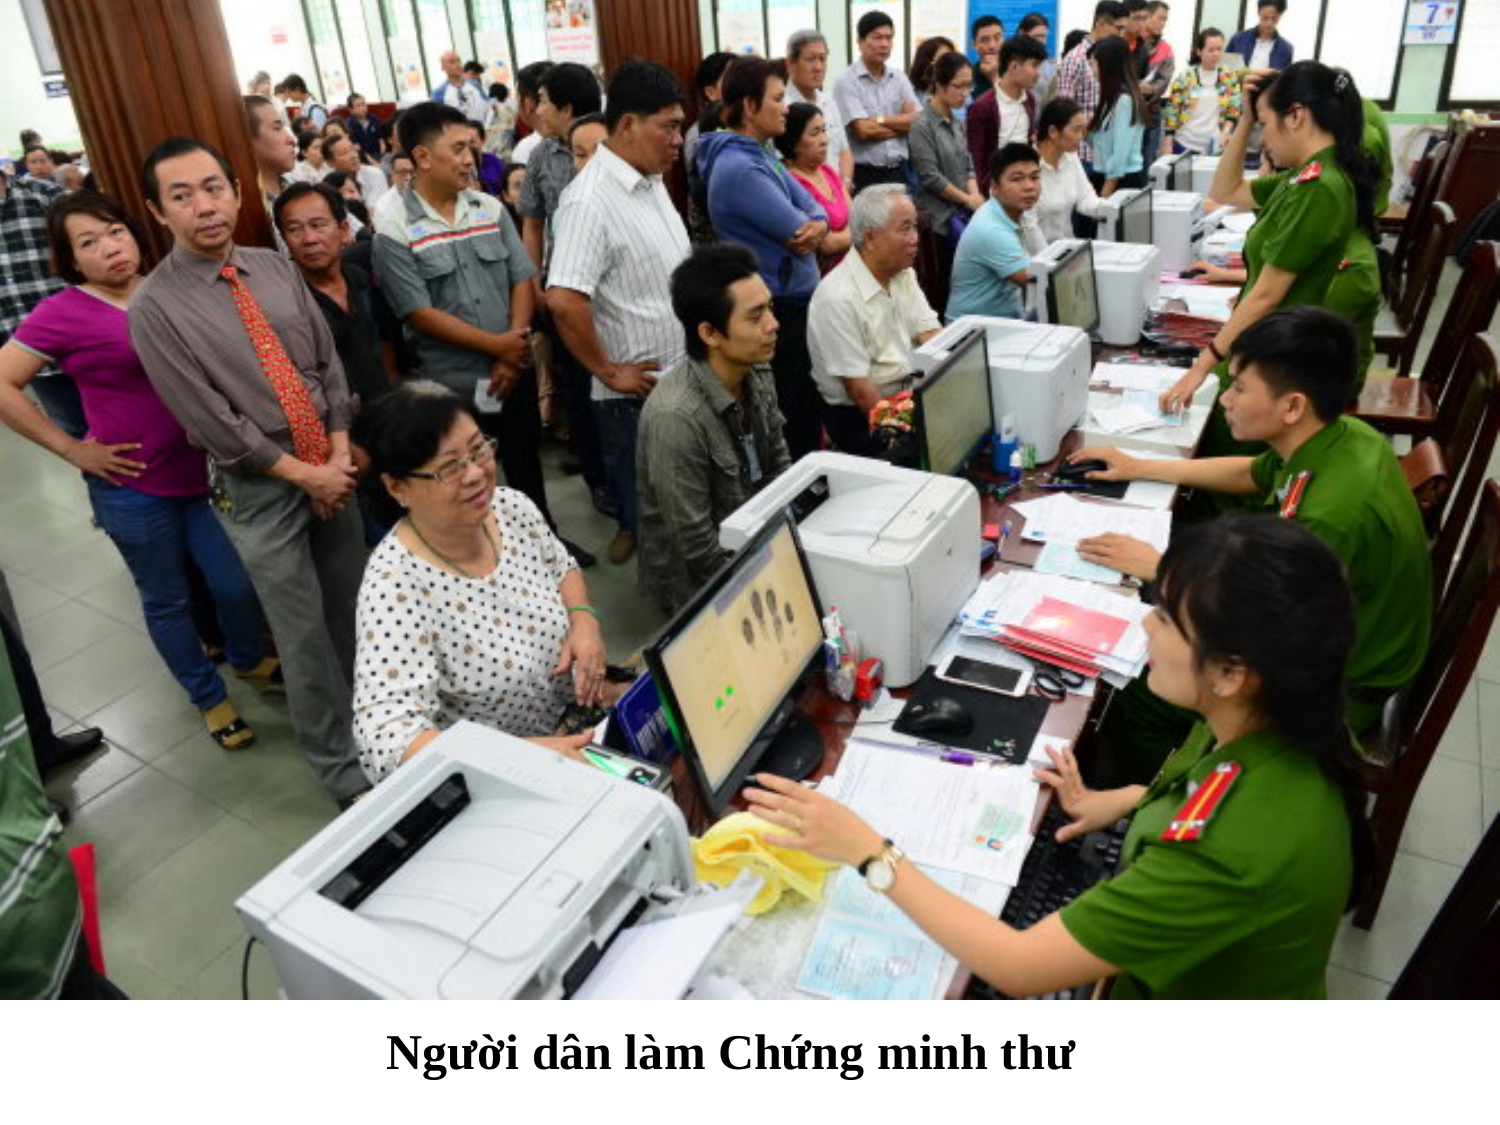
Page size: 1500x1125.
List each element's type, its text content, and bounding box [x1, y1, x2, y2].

picture [0, 0, 1500, 1000]
text_box Người dân làm Chứng minh thư [75, 1012, 1388, 1088]
